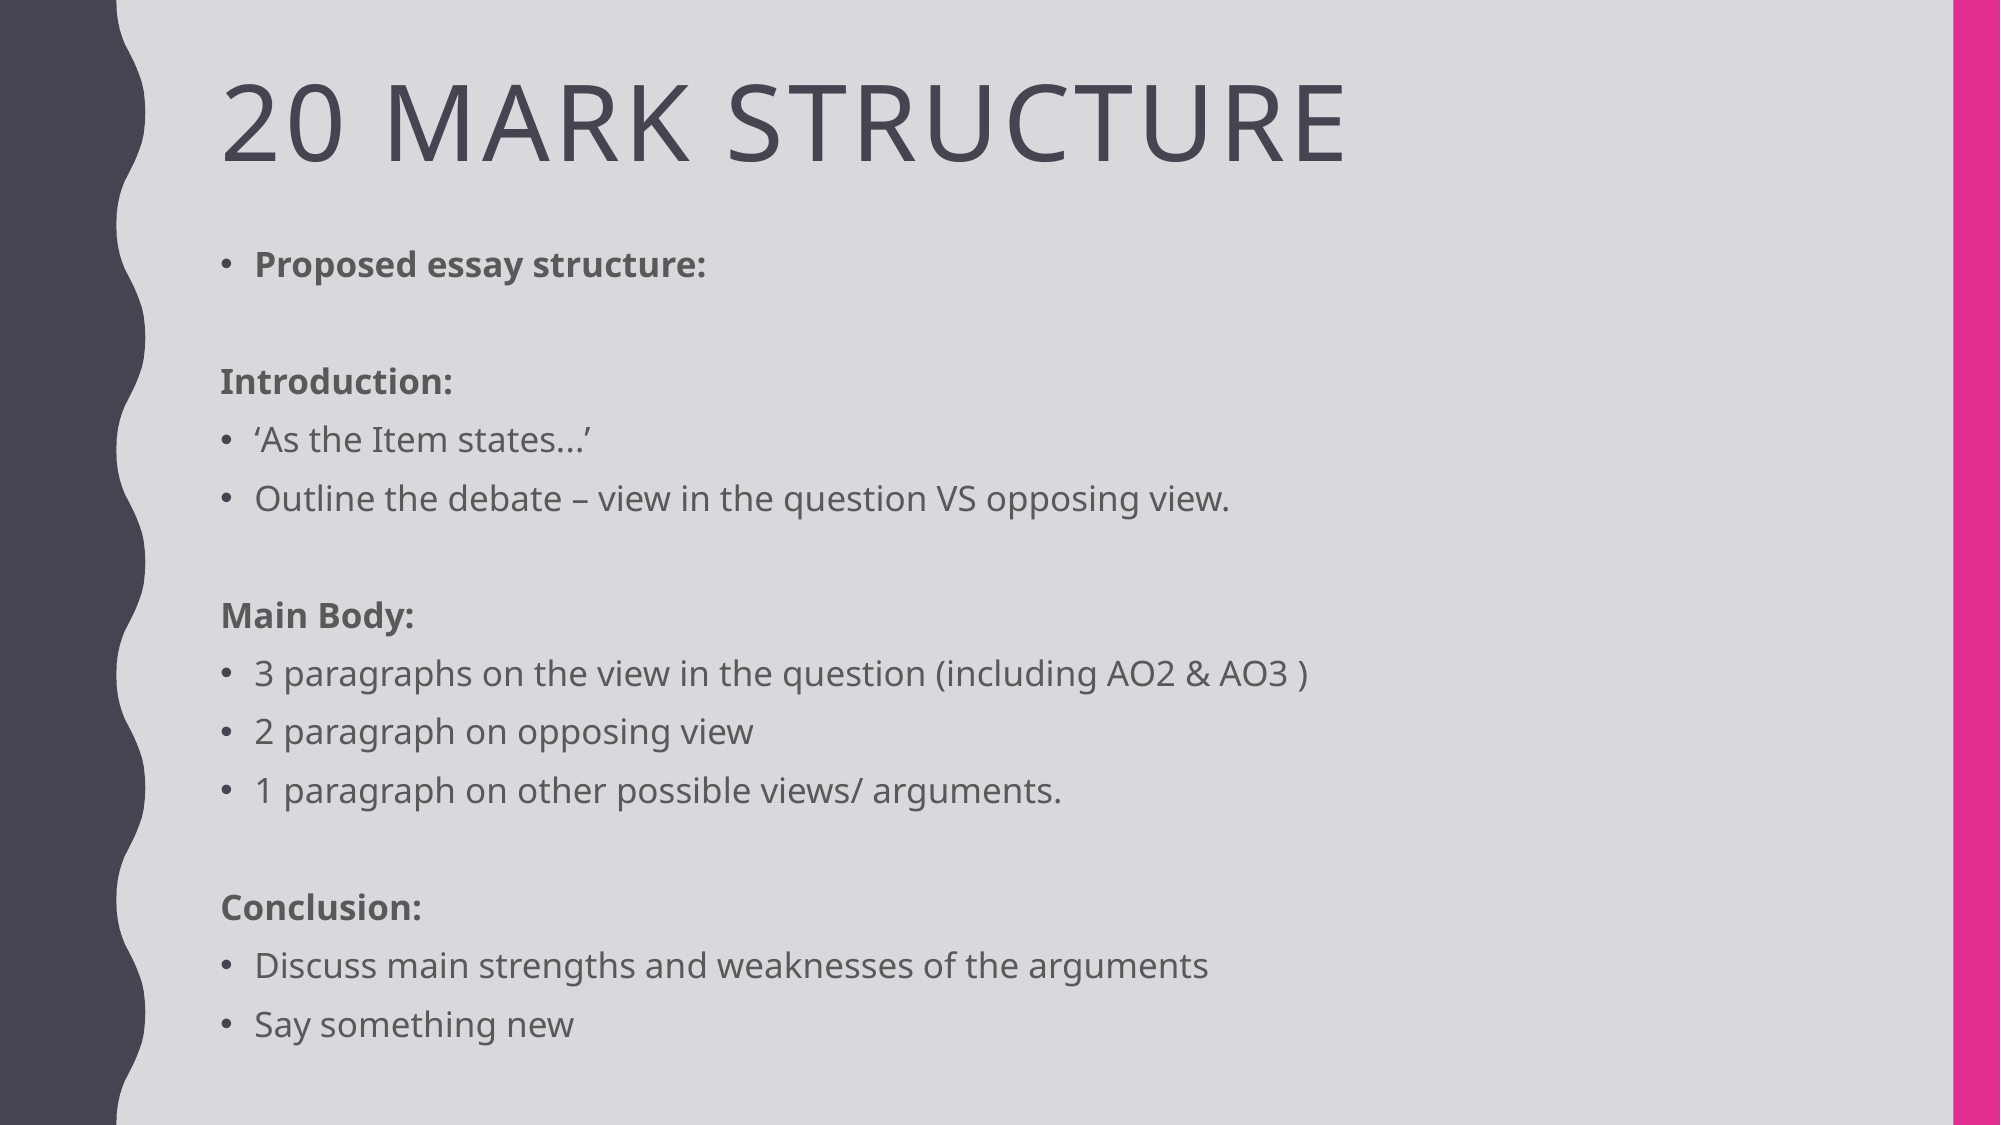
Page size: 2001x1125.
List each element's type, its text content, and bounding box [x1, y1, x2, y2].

list Proposed essay structure: Introduction: ‘As the Item states...’ Outline the debate – view in the question VS opposing view. Main Body: 3 paragraphs on the view in the question (including AO2 & AO3 ) 2 paragraph on opposing view 1 paragraph on other possible views/ arguments. Conclusion: Discuss main strengths and weaknesses of the arguments Say something new [205, 231, 1875, 1052]
title 20 mark structure [205, 62, 1875, 231]
